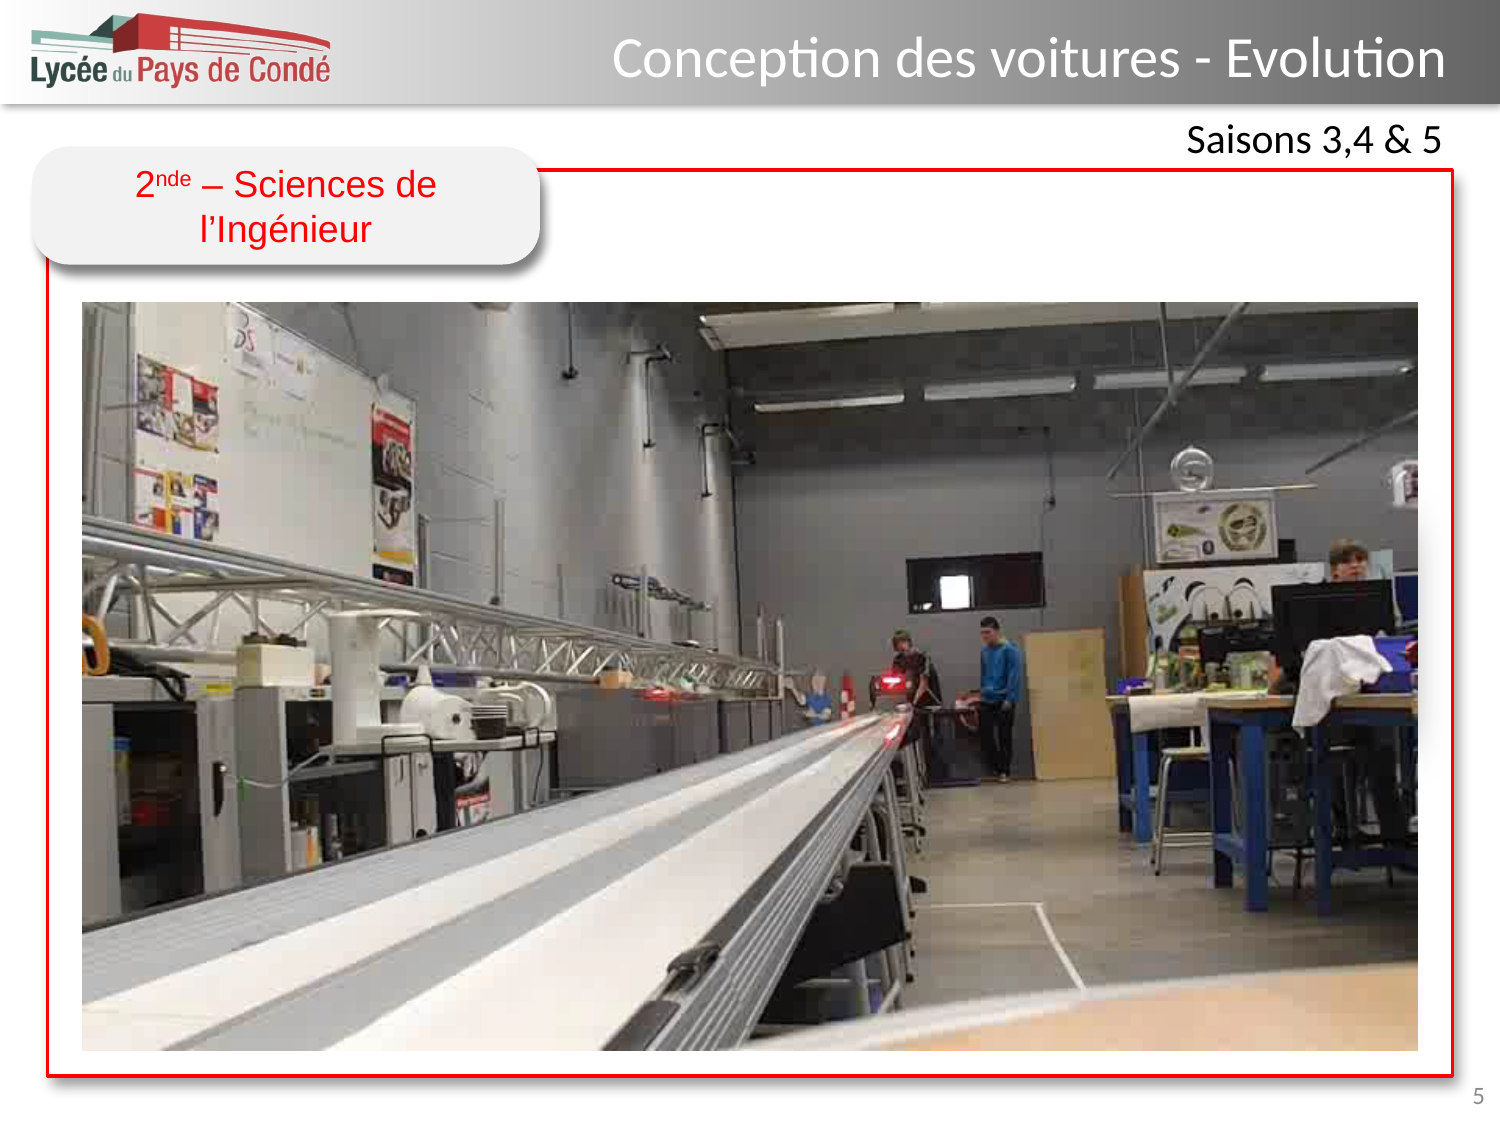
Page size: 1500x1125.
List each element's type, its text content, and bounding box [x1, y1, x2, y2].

text_box [45, 168, 1454, 1078]
text_box Saisons 3,4 & 5 [840, 104, 1458, 170]
text_box 2nde – Sciences de l’Ingénieur [29, 144, 543, 267]
text_box Conception des voitures - Evolution [111, 11, 1462, 104]
picture [1, 11, 356, 91]
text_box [80, 301, 1419, 1052]
slide_number 5 [1149, 1065, 1500, 1125]
text_box [0, 0, 1500, 106]
